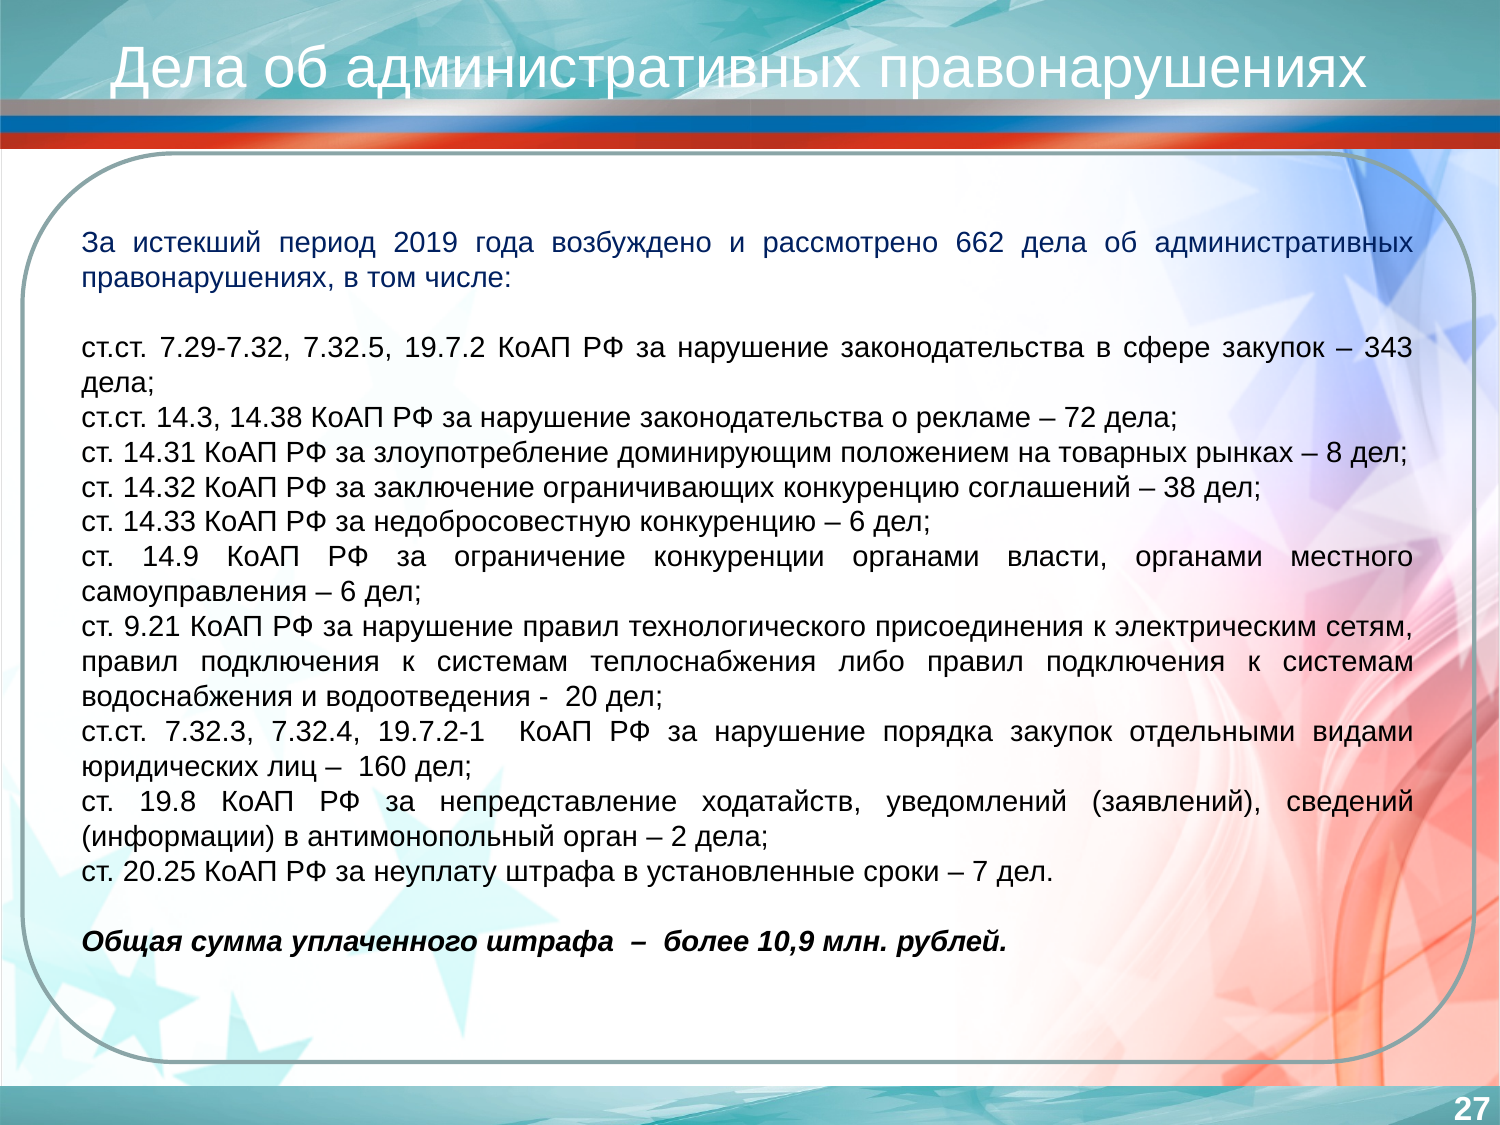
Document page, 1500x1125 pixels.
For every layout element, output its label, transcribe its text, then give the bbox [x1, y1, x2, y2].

picture [0, 0, 1500, 1125]
title Дела об административных правонарушениях [64, 0, 1415, 128]
slide_number 27 [1155, 1079, 1500, 1125]
text_box За истекший период 2019 года возбуждено и рассмотрено 662 дела об административных правонарушениях, в том числе: ст.ст. 7.29-7.32, 7.32.5, 19.7.2 КоАП РФ за нарушение законодательства в сфере закупок – 343 дела; ст.ст. 14.3, 14.38 КоАП РФ за нарушение законодательства о рекламе – 72 дела; ст. 14.31 КоАП РФ за злоупотребление доминирующим положением на товарных рынках – 8 дел; ст. 14.32 КоАП РФ за заключение ограничивающих конкуренцию соглашений – 38 дел; ст. 14.33 КоАП РФ за недобросовестную конкуренцию – 6 дел; ст. 14.9 КоАП РФ за ограничение конкуренции органами власти, органами местного самоуправления – 6 дел; ст. 9.21 КоАП РФ за нарушение правил технологического присоединения к электрическим сетям, правил подключения к системам теплоснабжения либо правил подключения к системам водоснабжения и водоотведения - 20 дел; ст.ст. 7.32.3, 7.32.4, 19.7.2-1 КоАП РФ за нарушение порядка закупок отдельными видами юридических лиц – 160 дел; ст. 19.8 КоАП РФ за непредставление ходатайств, уведомлений (заявлений), сведений (информации) в антимонопольный орган – 2 дела; ст. 20.25 КоАП РФ за неуплату штрафа в установленные сроки – 7 дел. Общая сумма уплаченного штрафа – более 10,9 млн. рублей. [20, 151, 1477, 1065]
